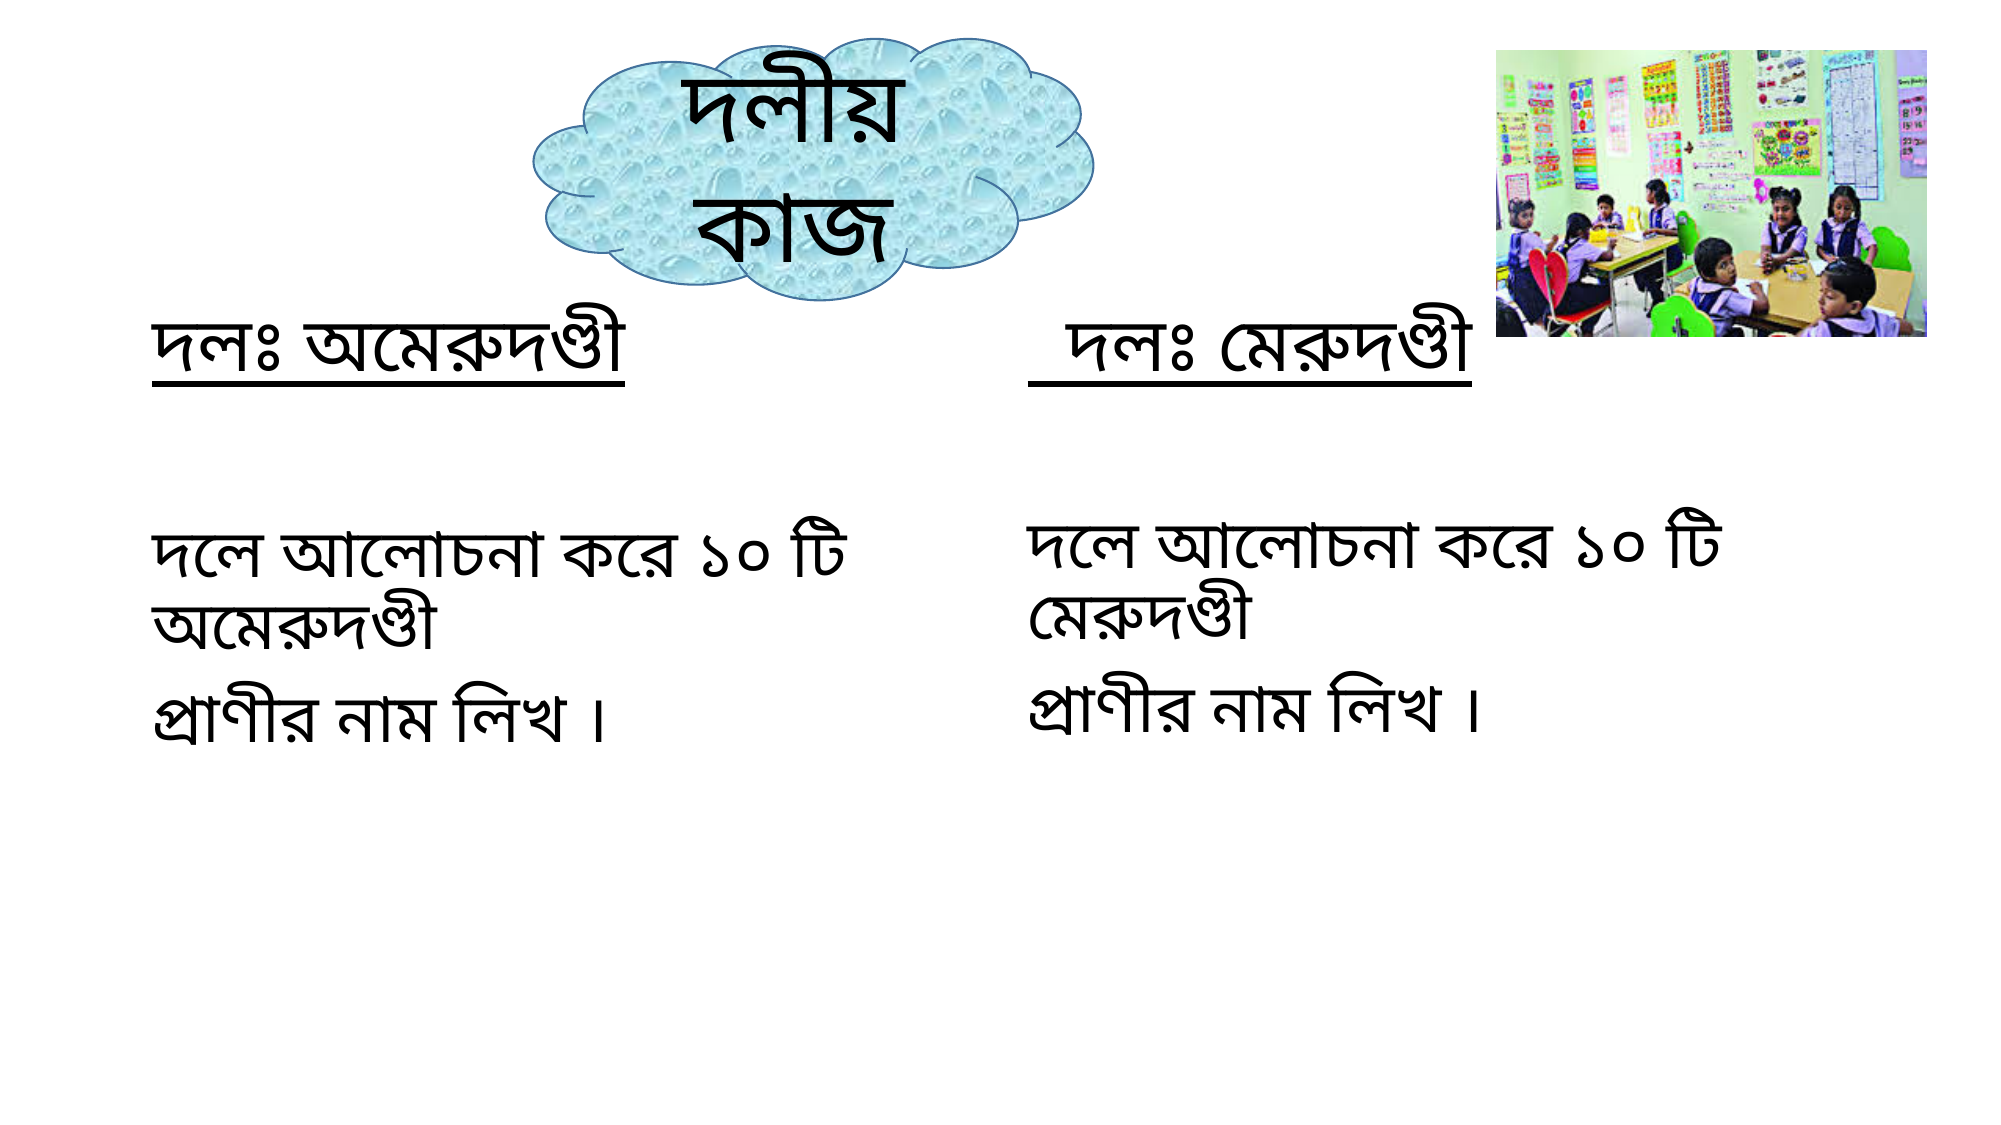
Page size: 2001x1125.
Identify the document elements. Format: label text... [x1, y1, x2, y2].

text_box দলীয় কাজ [532, 37, 1095, 302]
picture [1496, 50, 1927, 337]
list দলঃ অমেরুদণ্ডী দলে আলোচনা করে ১০ টি অমেরুদণ্ডী প্রাণীর নাম লিখ । [137, 299, 988, 1014]
list দলঃ মেরুদণ্ডী দলে আলোচনা করে ১০ টি মেরুদণ্ডী প্রাণীর নাম লিখ । [1012, 299, 1863, 1014]
